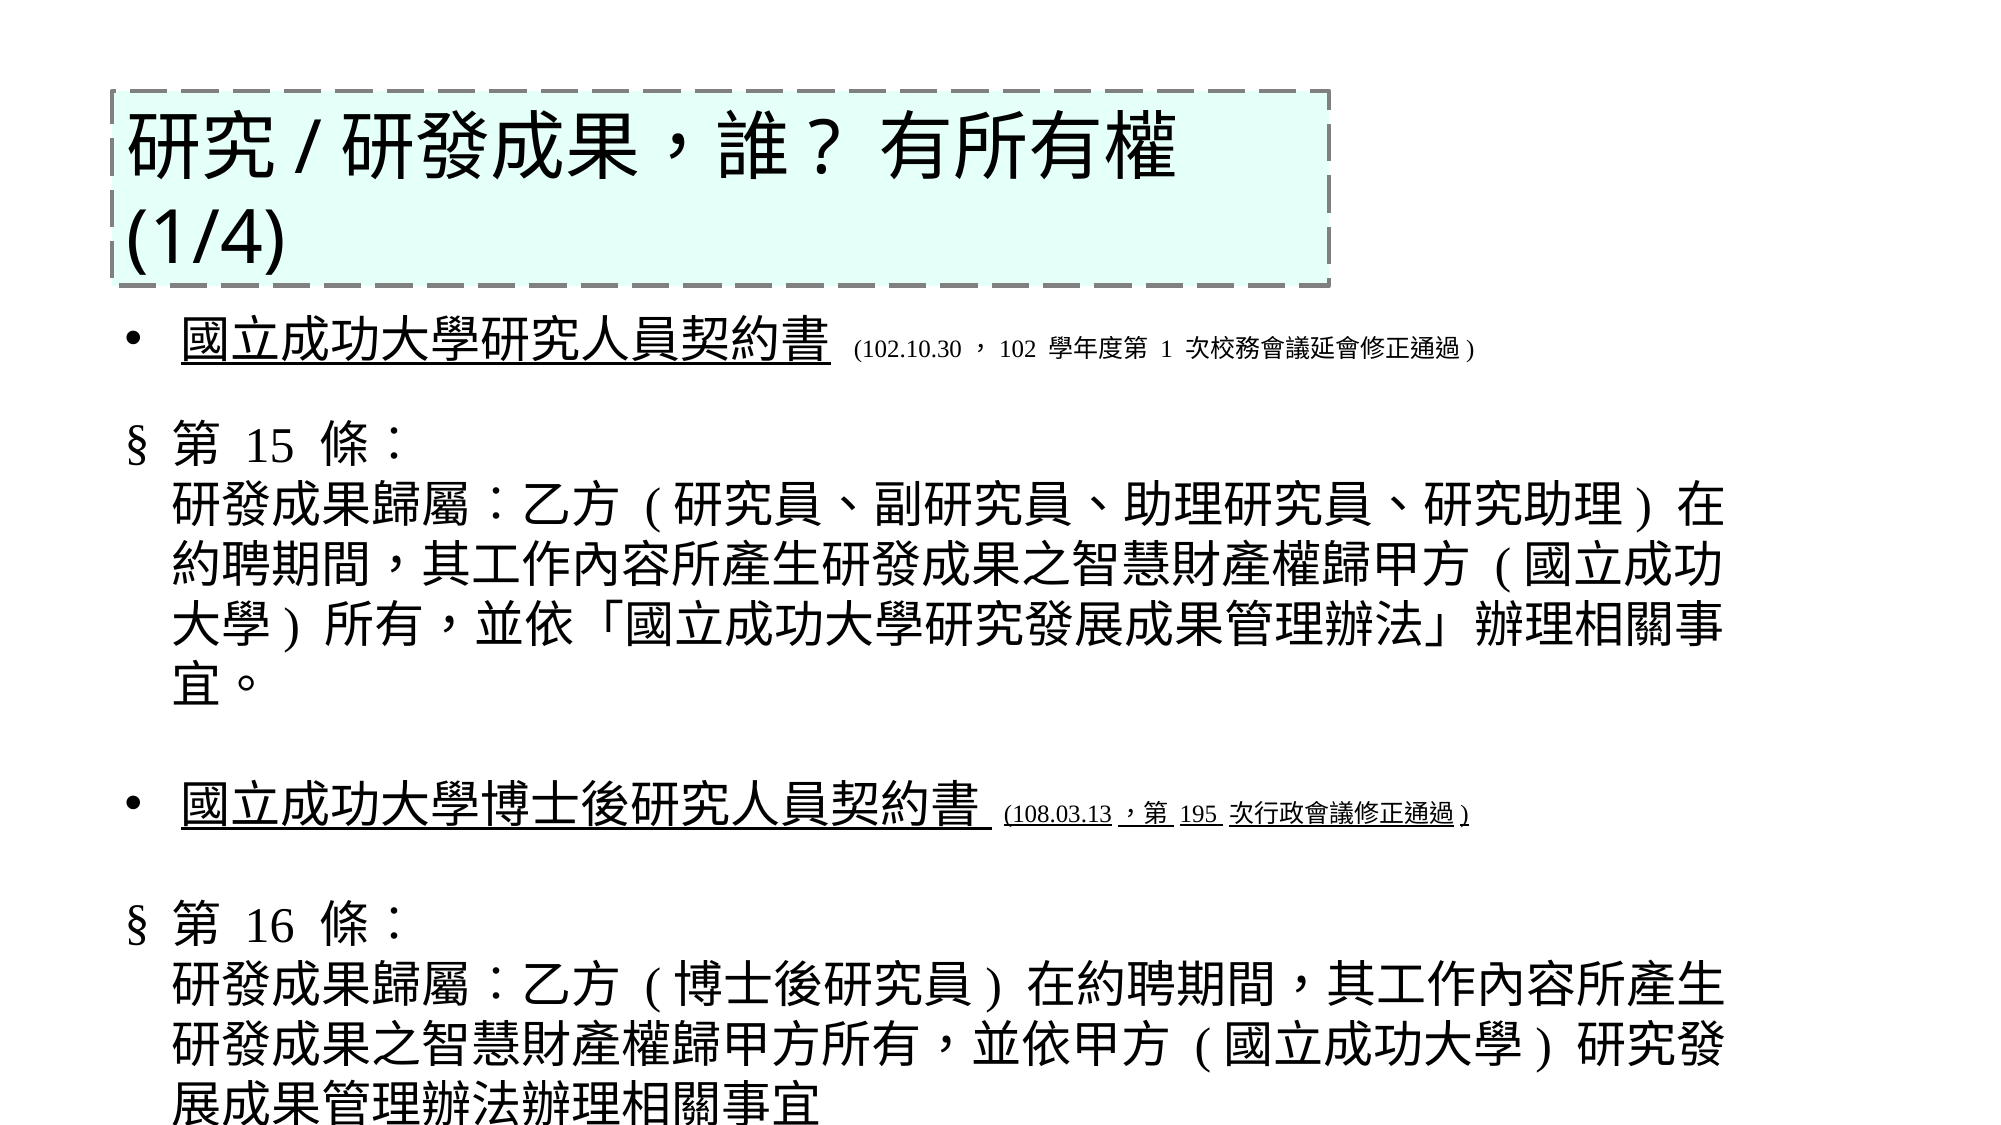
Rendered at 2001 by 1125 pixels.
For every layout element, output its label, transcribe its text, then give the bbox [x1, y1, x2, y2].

text_box 研究/研發成果，誰? 有所有權 (1/4) [112, 91, 1329, 286]
text_box 國立成功大學研究人員契約書 (102.10.30，102 學年度第 1 次校務會議延會修正通過) 第 15 條︰ 研發成果歸屬︰乙方 (研究員、副研究員、助理研究員、研究助理) 在約聘期間，其工作內容所產生研發成果之智慧財產權歸甲方 (國立成功大學) 所有，並依「國立成功大學研究發展成果管理辦法」辦理相關事宜。 國立成功大學博士後研究人員契約書 (108.03.13，第 195 次行政會議修正通過) 第 16 條︰ 研發成果歸屬︰乙方 (博士後研究員) 在約聘期間，其工作內容所產生研發成果之智慧財產權歸甲方所有，並依甲方 (國立成功大學) 研究發展成果管理辦法辦理相關事宜 [109, 300, 1775, 1125]
